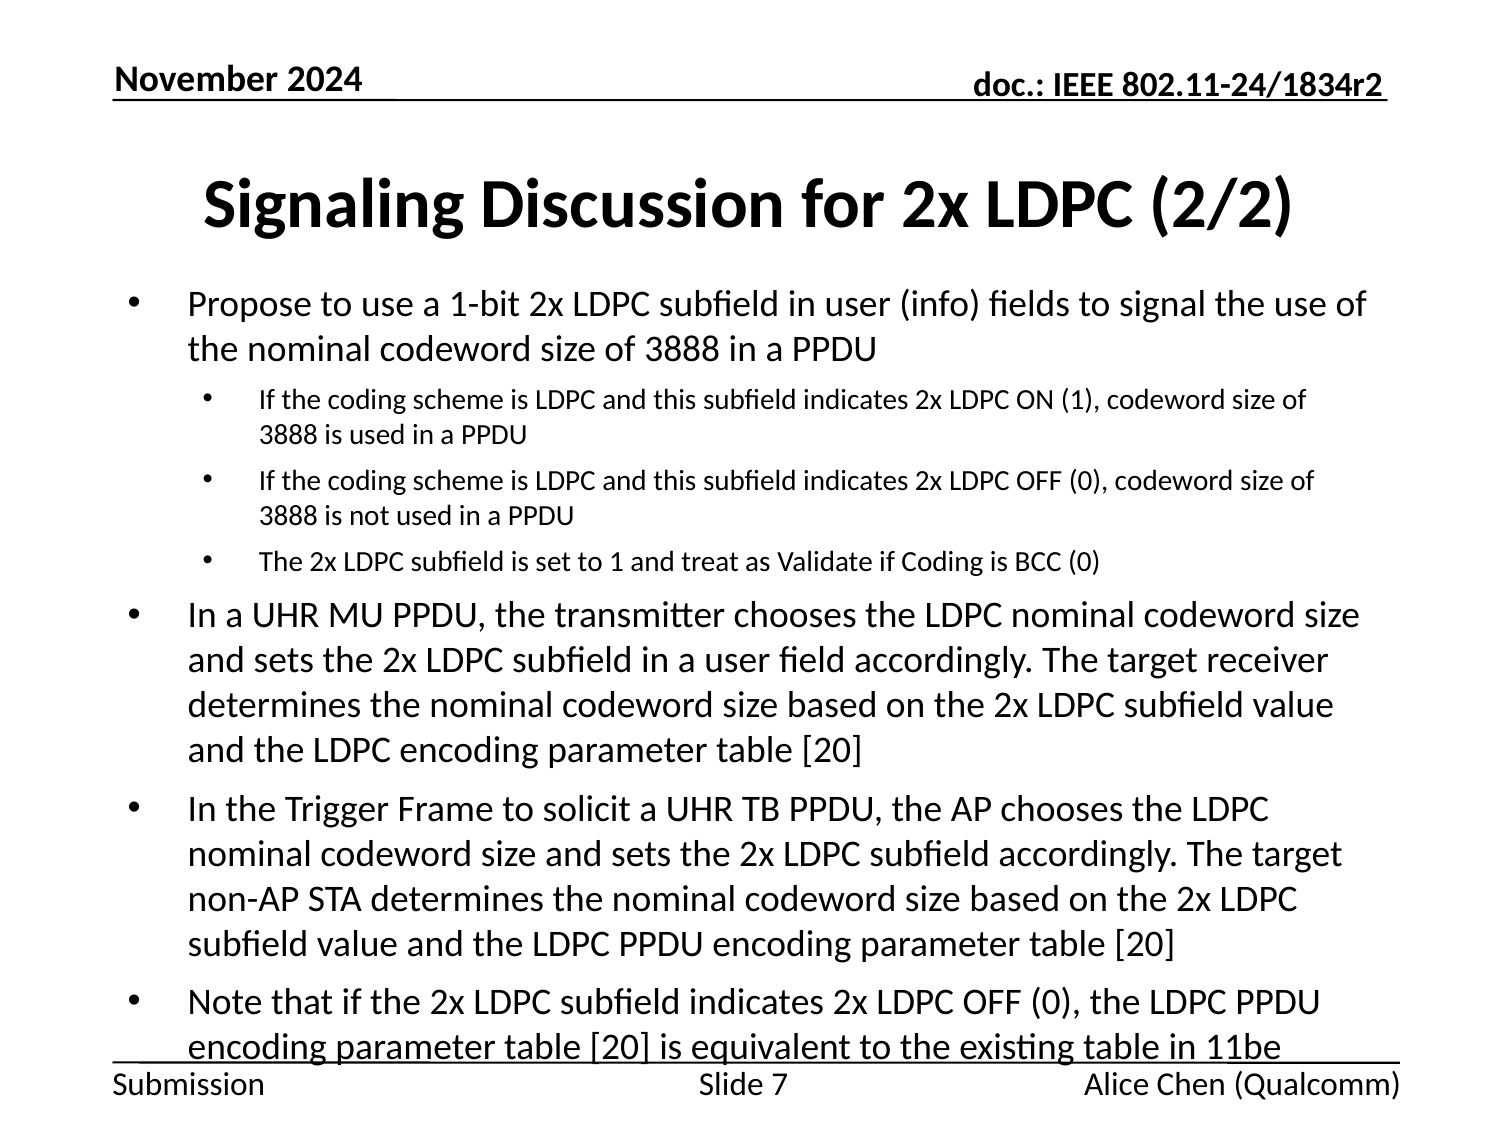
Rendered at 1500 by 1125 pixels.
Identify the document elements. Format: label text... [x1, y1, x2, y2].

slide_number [114, 54, 423, 100]
list Propose to use a 1-bit 2x LDPC subfield in user (info) fields to signal the use of the nominal codeword size of 3888 in a PPDU If the coding scheme is LDPC and this subfield indicates 2x LDPC ON (1), codeword size of 3888 is used in a PPDU If the coding scheme is LDPC and this subfield indicates 2x LDPC OFF (0), codeword size of 3888 is not used in a PPDU The 2x LDPC subfield is set to 1 and treat as Validate if Coding is BCC (0) In a UHR MU PPDU, the transmitter chooses the LDPC nominal codeword size and sets the 2x LDPC subfield in a user field accordingly. The target receiver determines the nominal codeword size based on the 2x LDPC subfield value and the LDPC encoding parameter table [20] In the Trigger Frame to solicit a UHR TB PPDU, the AP chooses the LDPC nominal codeword size and sets the 2x LDPC subfield accordingly. The target non-AP STA determines the nominal codeword size based on the 2x LDPC subfield value and the LDPC PPDU encoding parameter table [20] Note that if the 2x LDPC subfield indicates 2x LDPC OFF (0), the LDPC PPDU encoding parameter table [20] is equivalent to the existing table in 11be [112, 271, 1388, 1014]
footer Alice Chen (Qualcomm) [878, 1061, 1402, 1101]
title Signaling Discussion for 2x LDPC (2/2) [112, 112, 1388, 271]
slide_number Slide 7 [687, 1061, 800, 1123]
